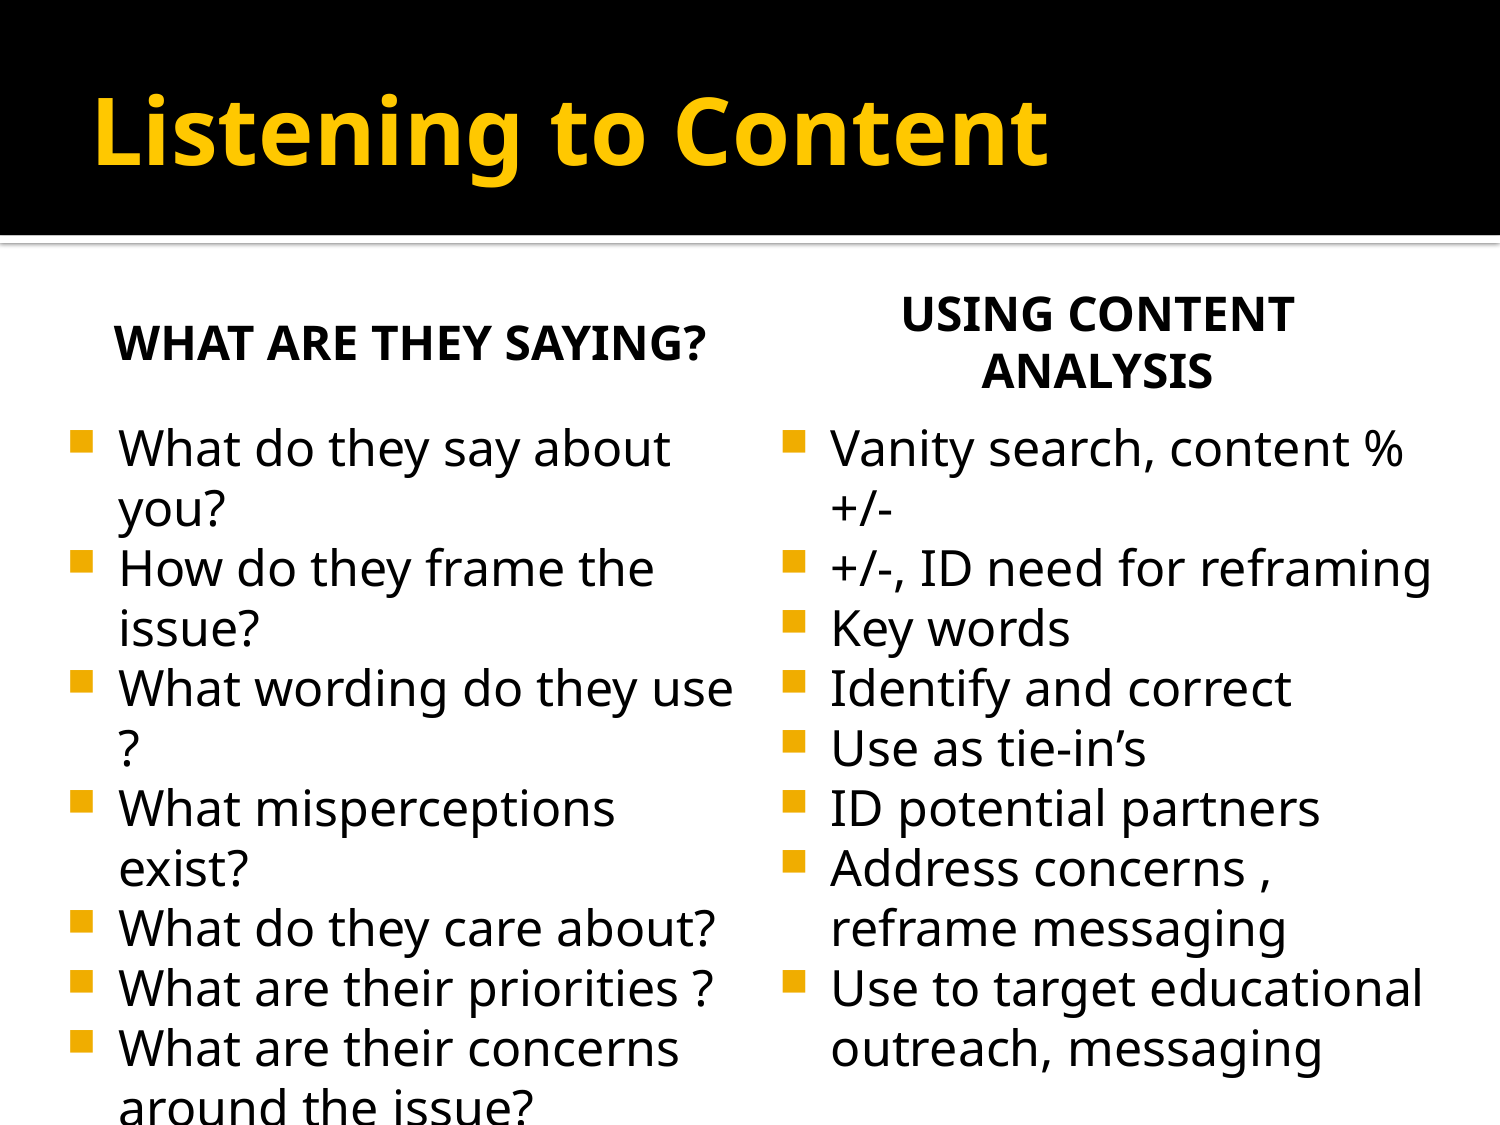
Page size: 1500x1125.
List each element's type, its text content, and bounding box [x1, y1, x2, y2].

list What do they say about you? How do they frame the issue? What wording do they use ? What misperceptions exist? What do they care about? What are their priorities ? What are their concerns around the issue? How much do they know about the issue? [37, 401, 749, 1051]
list Using Content analysis [761, 278, 1426, 397]
list Vanity search, content % +/- +/-, ID need for reframing Key words Identify and correct Use as tie-in’s ID potential partners Address concerns , reframe messaging Use to target educational outreach, messaging [749, 401, 1463, 1051]
list What are they saying? [74, 278, 738, 397]
title Listening to Content [75, 24, 1425, 231]
